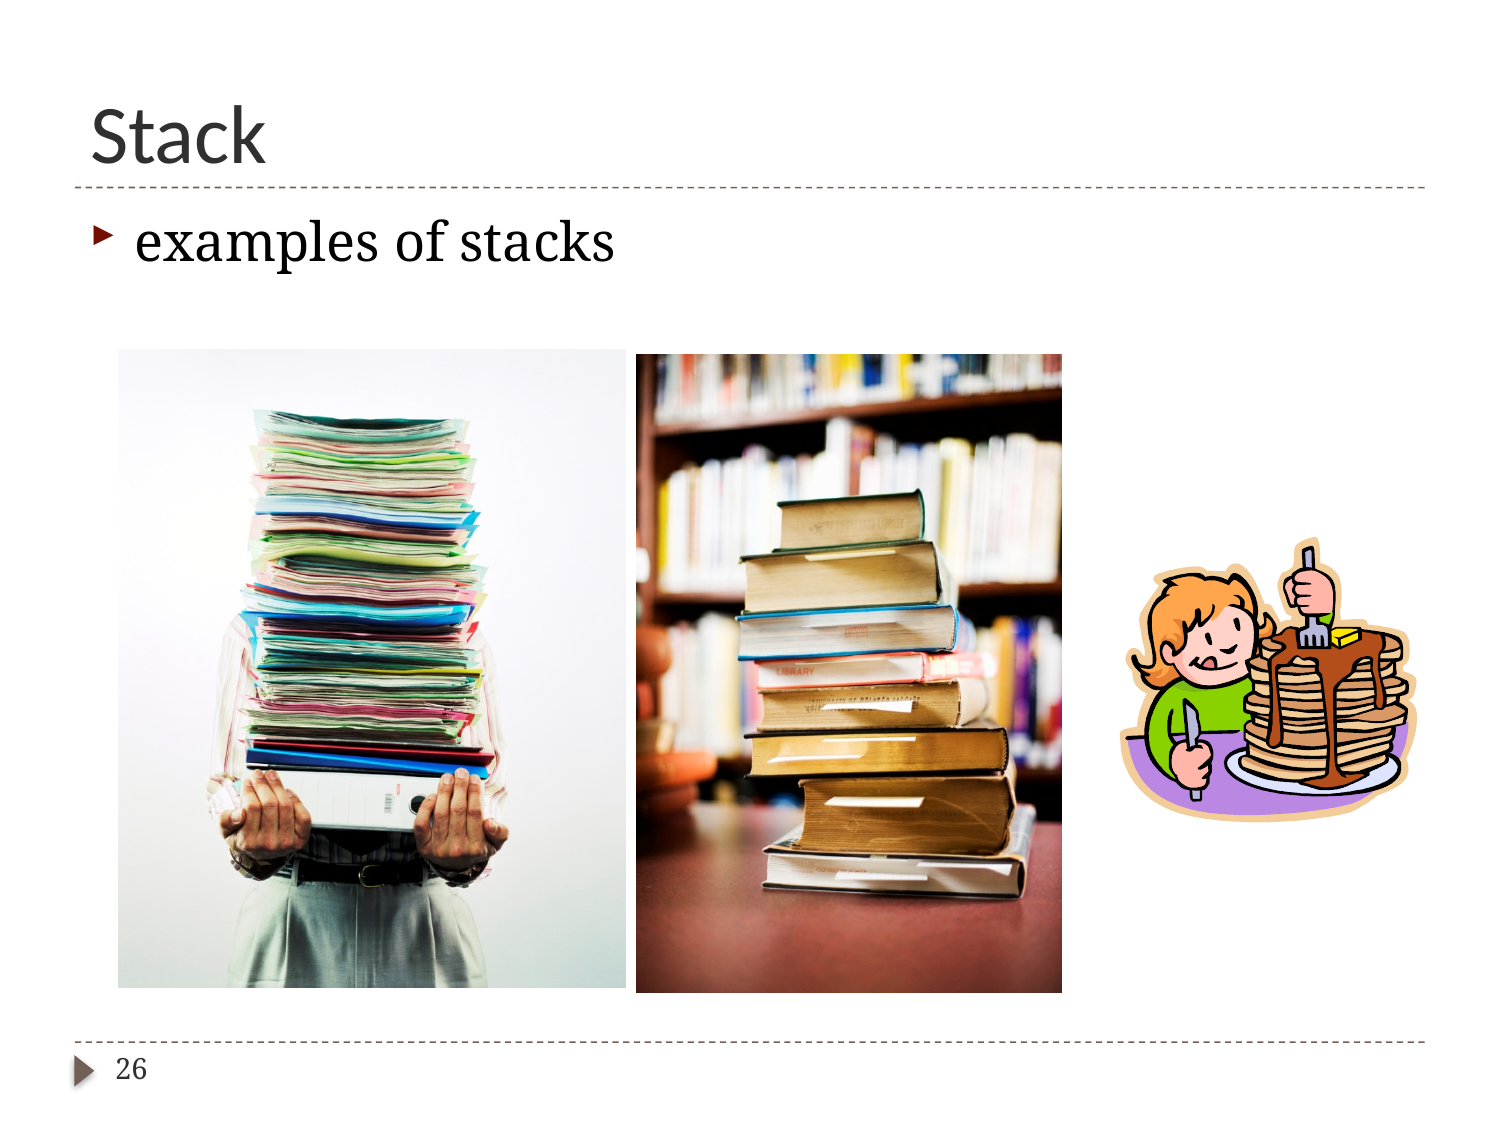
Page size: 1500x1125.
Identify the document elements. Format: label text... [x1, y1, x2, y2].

slide_number 26 [100, 1042, 426, 1103]
picture [1118, 533, 1422, 828]
title Stack [74, 24, 1426, 188]
picture [636, 354, 1063, 993]
picture [118, 349, 626, 988]
list examples of stacks [74, 199, 1426, 1011]
